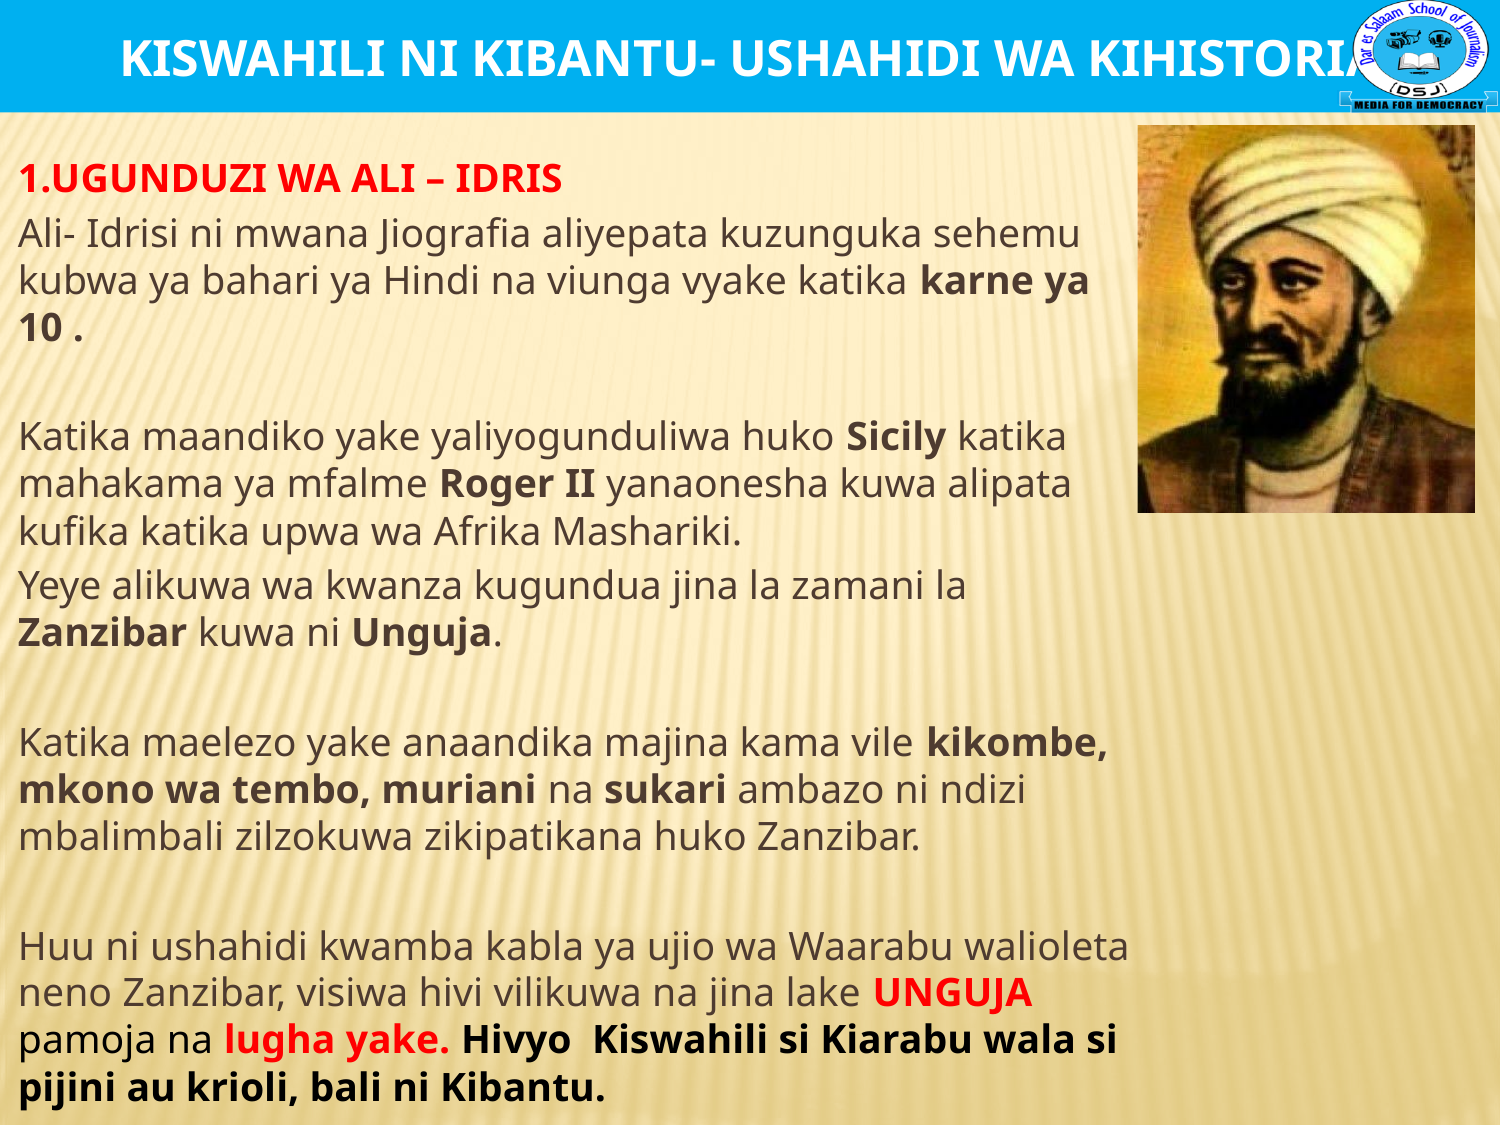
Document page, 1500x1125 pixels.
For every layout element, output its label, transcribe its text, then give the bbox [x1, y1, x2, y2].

title KISWAHILI NI KIBANTU- USHAHIDI WA KIHISTORIA [0, 0, 1334, 113]
picture [1137, 124, 1476, 513]
picture [1340, 0, 1497, 107]
list 1.UGUNDUZI WA ALI – IDRIS Ali- Idrisi ni mwana Jiografia aliyepata kuzunguka sehemu kubwa ya bahari ya Hindi na viunga vyake katika karne ya 10 . Katika maandiko yake yaliyogunduliwa huko Sicily katika mahakama ya mfalme Roger II yanaonesha kuwa alipata kufika katika upwa wa Afrika Mashariki. Yeye alikuwa wa kwanza kugundua jina la zamani la Zanzibar kuwa ni Unguja. Katika maelezo yake anaandika majina kama vile kikombe, mkono wa tembo, muriani na sukari ambazo ni ndizi mbalimbali zilzokuwa zikipatikana huko Zanzibar. Huu ni ushahidi kwamba kabla ya ujio wa Waarabu walioleta neno Zanzibar, visiwa hivi vilikuwa na jina lake UNGUJA pamoja na lugha yake. Hivyo Kiswahili si Kiarabu wala si pijini au krioli, bali ni Kibantu. [0, 112, 1150, 1125]
picture [1337, 41, 1343, 75]
